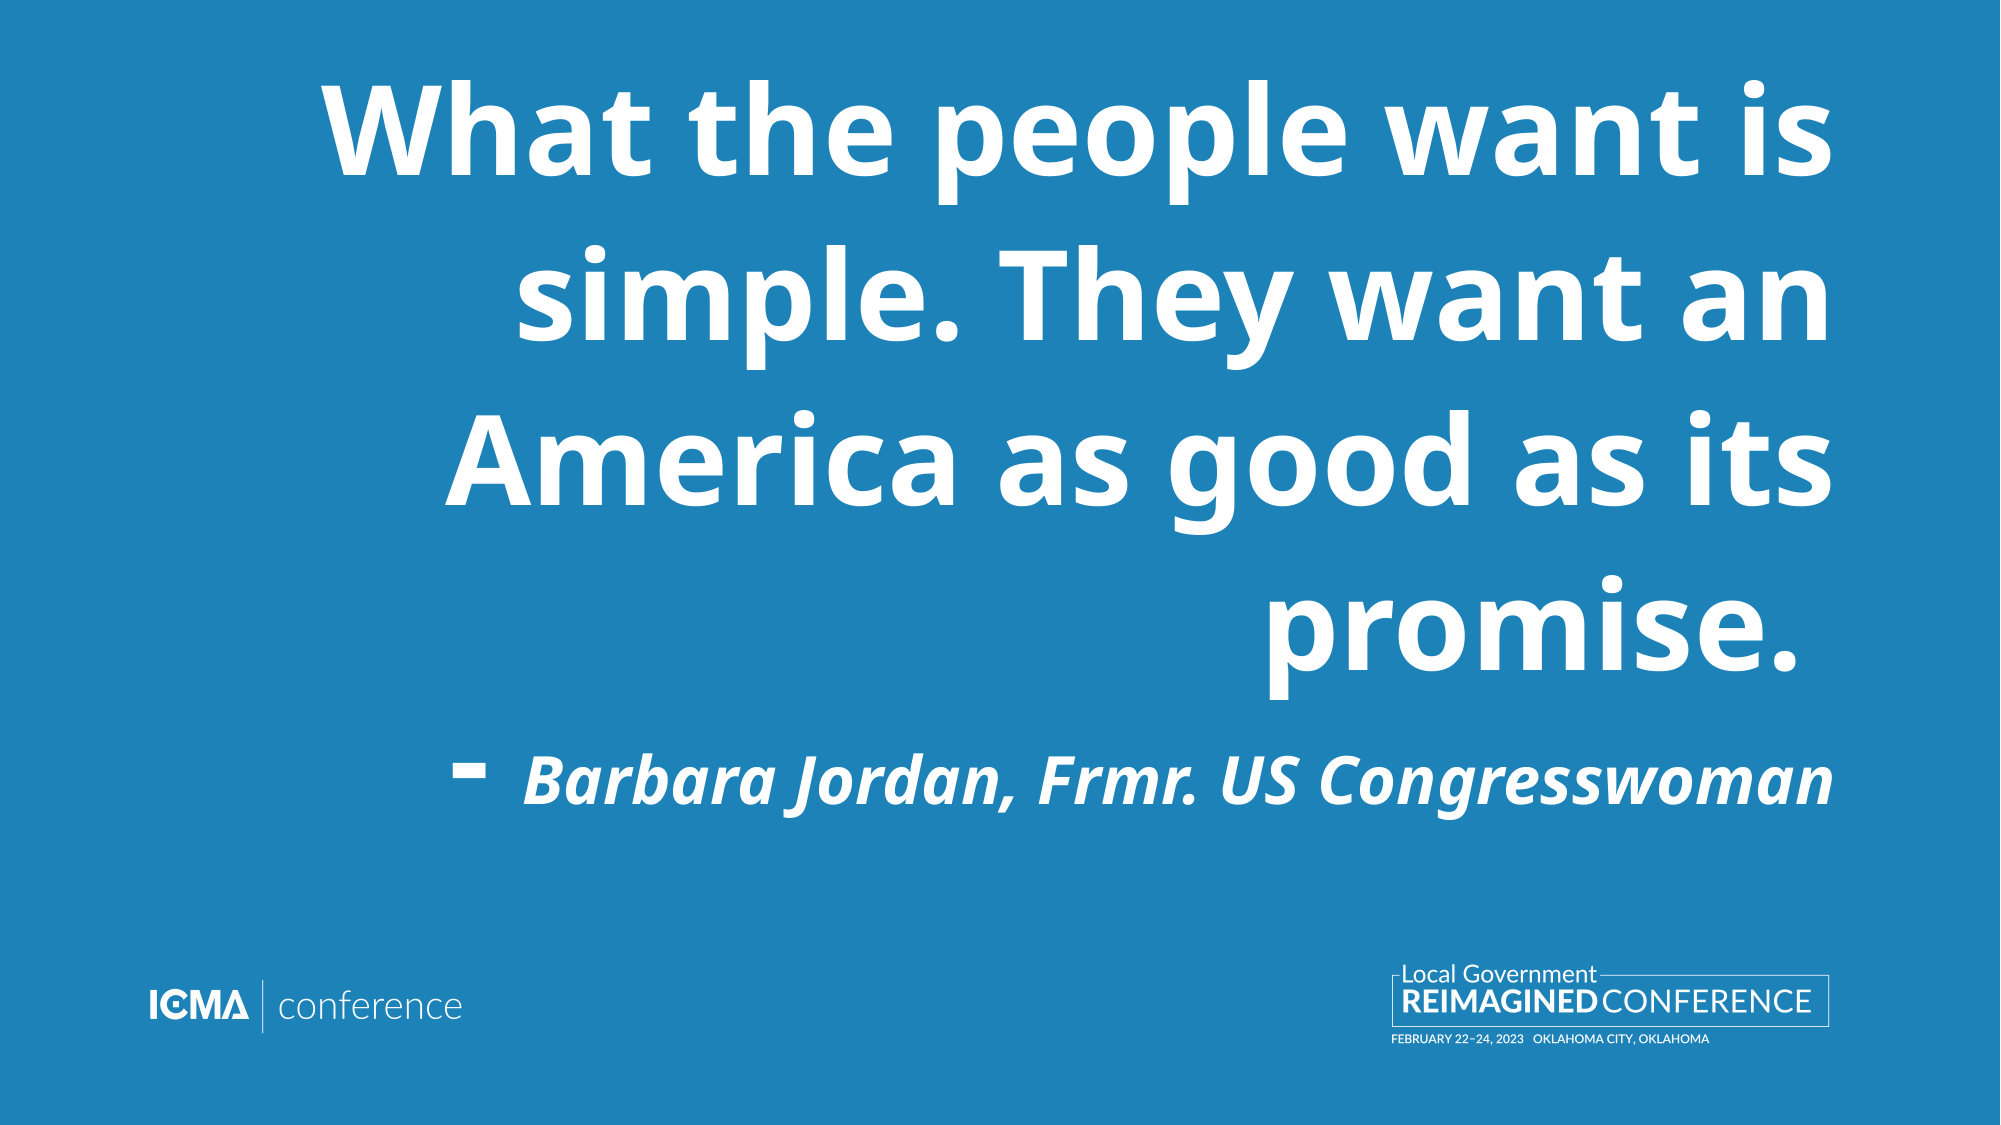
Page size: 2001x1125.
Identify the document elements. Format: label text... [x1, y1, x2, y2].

picture [1370, 944, 1850, 1070]
picture [150, 974, 465, 1039]
title What the people want is simple. They want an America as good as its promise. [162, 425, 1837, 696]
text_box - Barbara Jordan, Frmr. US Congresswoman [162, 699, 1837, 830]
